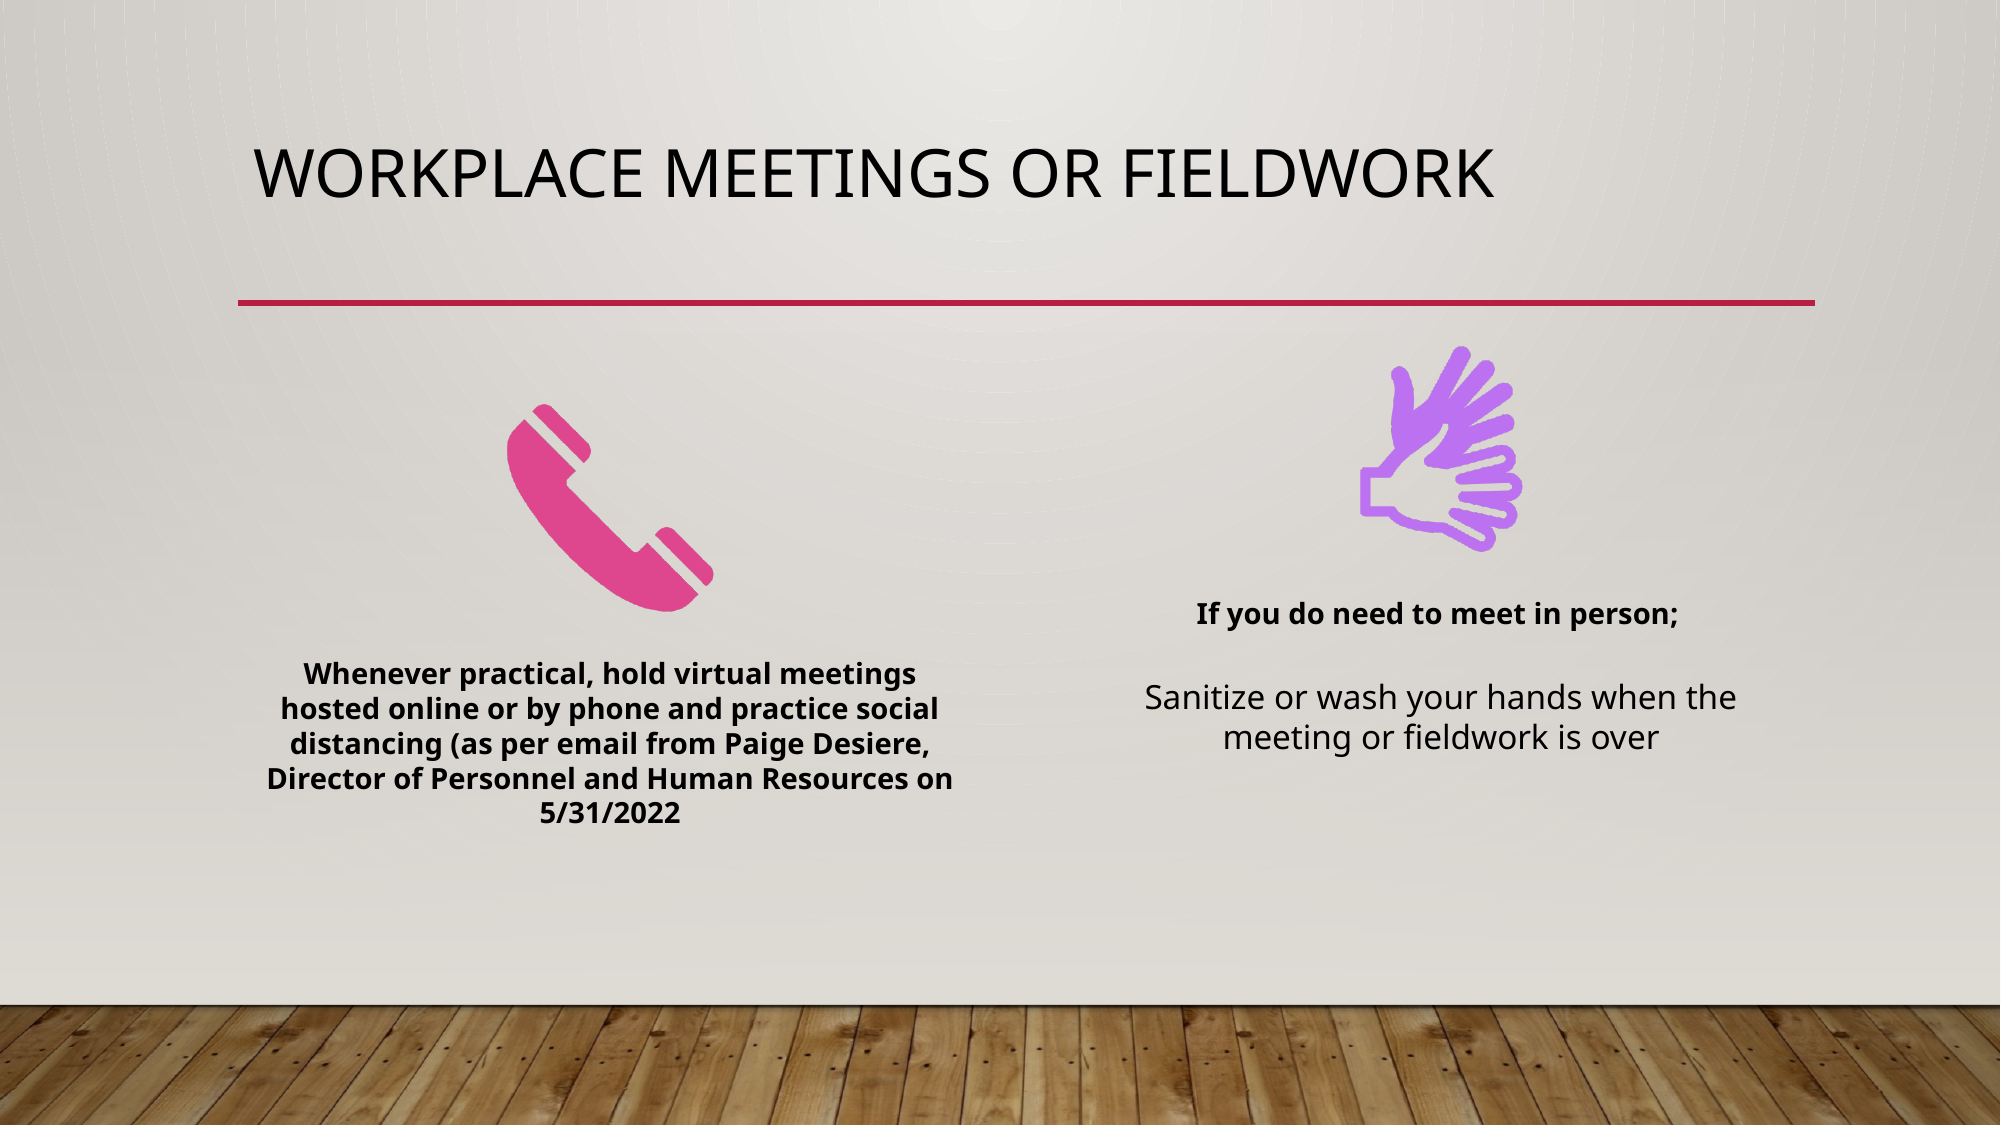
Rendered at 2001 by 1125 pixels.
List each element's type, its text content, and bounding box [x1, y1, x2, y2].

picture [1317, 324, 1565, 383]
title Workplace meetings or fieldwork [238, 131, 1814, 305]
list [237, 383, 1814, 930]
picture [0, 1005, 2000, 1125]
